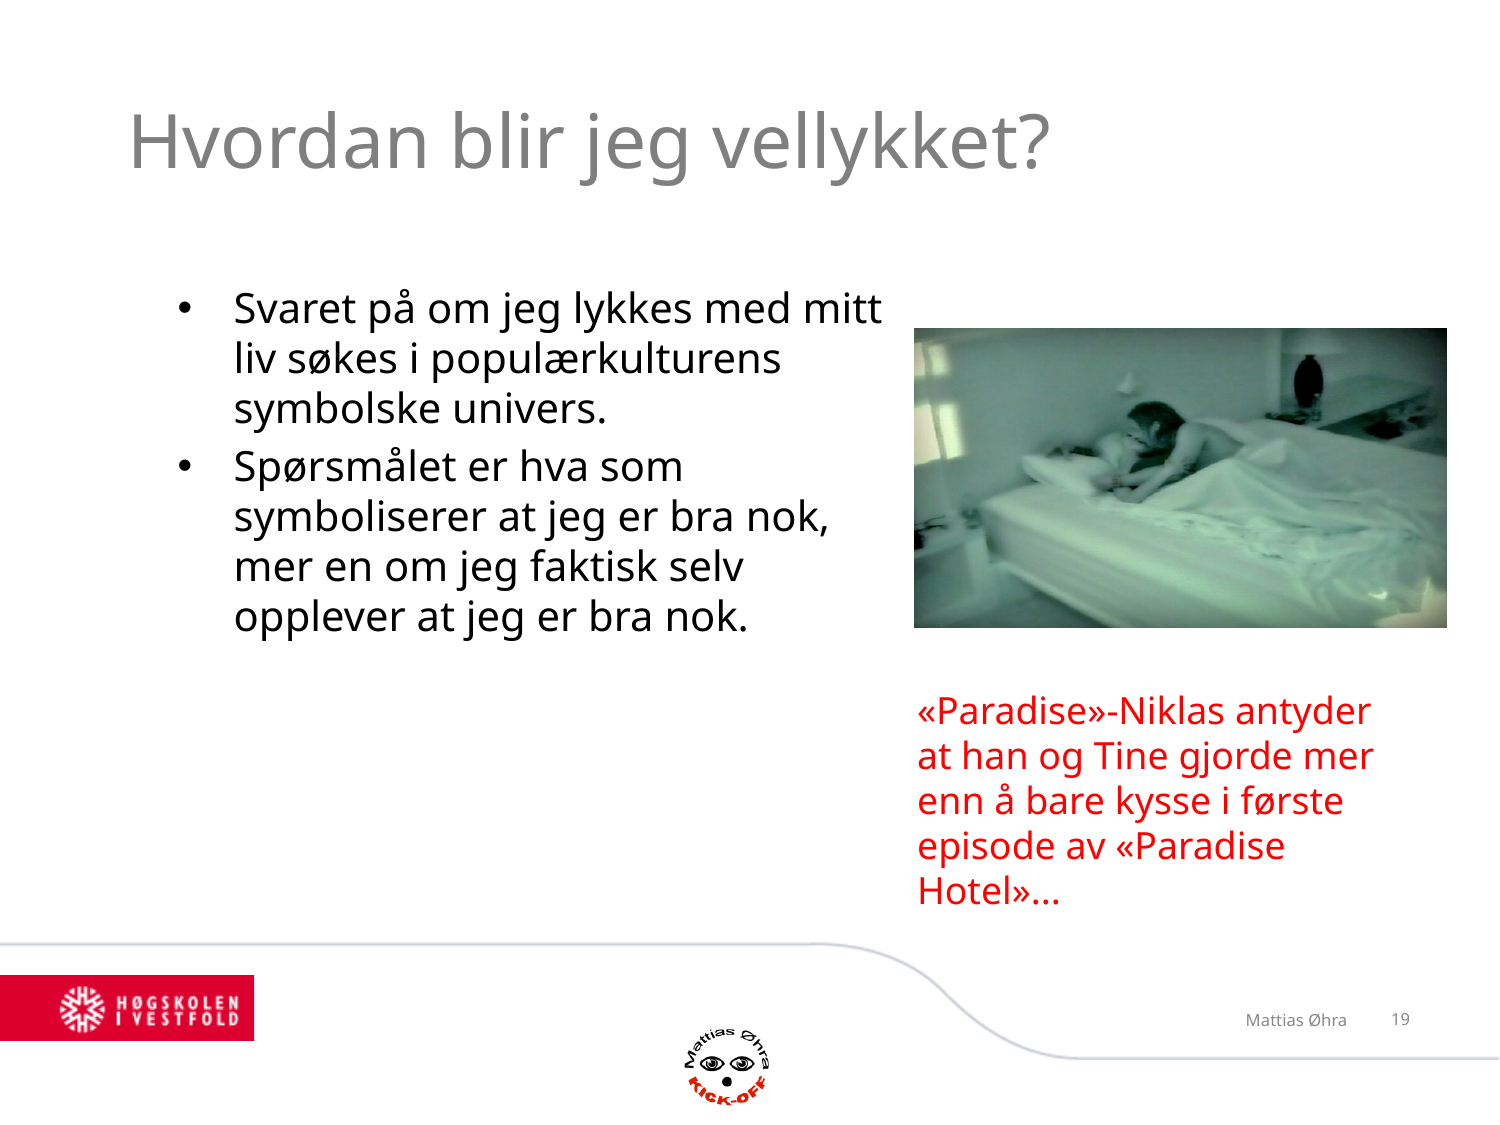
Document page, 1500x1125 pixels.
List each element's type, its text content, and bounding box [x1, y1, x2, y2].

picture [679, 1019, 774, 1113]
footer Mattias Øhra [1025, 990, 1362, 1050]
picture [913, 327, 1447, 628]
slide_number 20 [1362, 990, 1425, 1050]
text_box «Paradise»-Niklas antyder at han og Tine gjorde mer enn å bare kysse i første episode av «Paradise Hotel»... [902, 679, 1418, 920]
title Hvordan blir jeg vellykket? [112, 45, 1425, 233]
list Svaret på om jeg lykkes med mitt liv søkes i populærkulturens symbolske univers. Spørsmålet er hva som symboliserer at jeg er bra nok, mer en om jeg faktisk selv opplever at jeg er bra nok. [162, 274, 903, 762]
